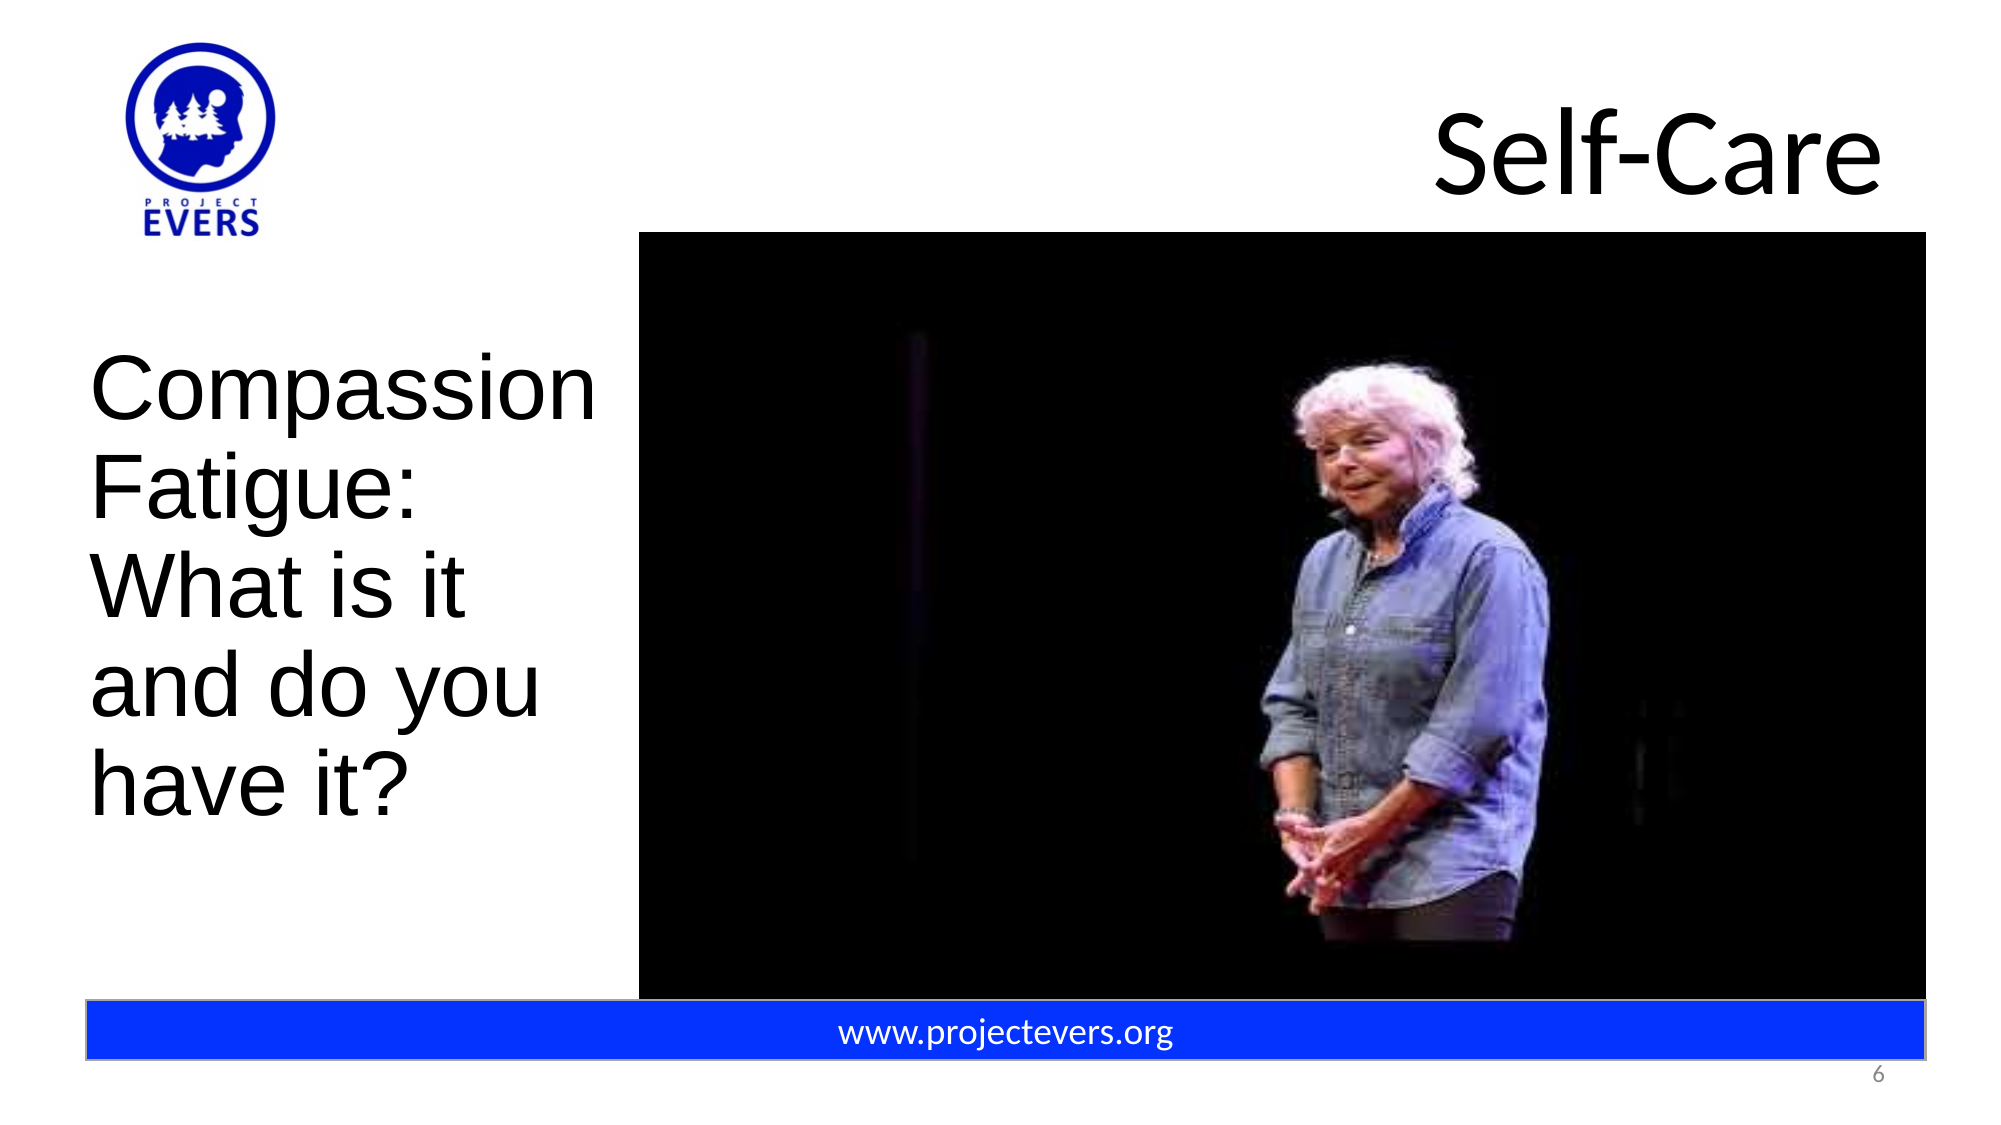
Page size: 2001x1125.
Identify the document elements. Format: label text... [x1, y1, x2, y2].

picture [119, 40, 286, 241]
slide_number ‹#› [1433, 1060, 1900, 1103]
picture [638, 232, 1926, 1043]
text_box Self-Care [111, 45, 1900, 263]
list [25, 240, 633, 1021]
text_box www.projectevers.org [86, 999, 1926, 1060]
